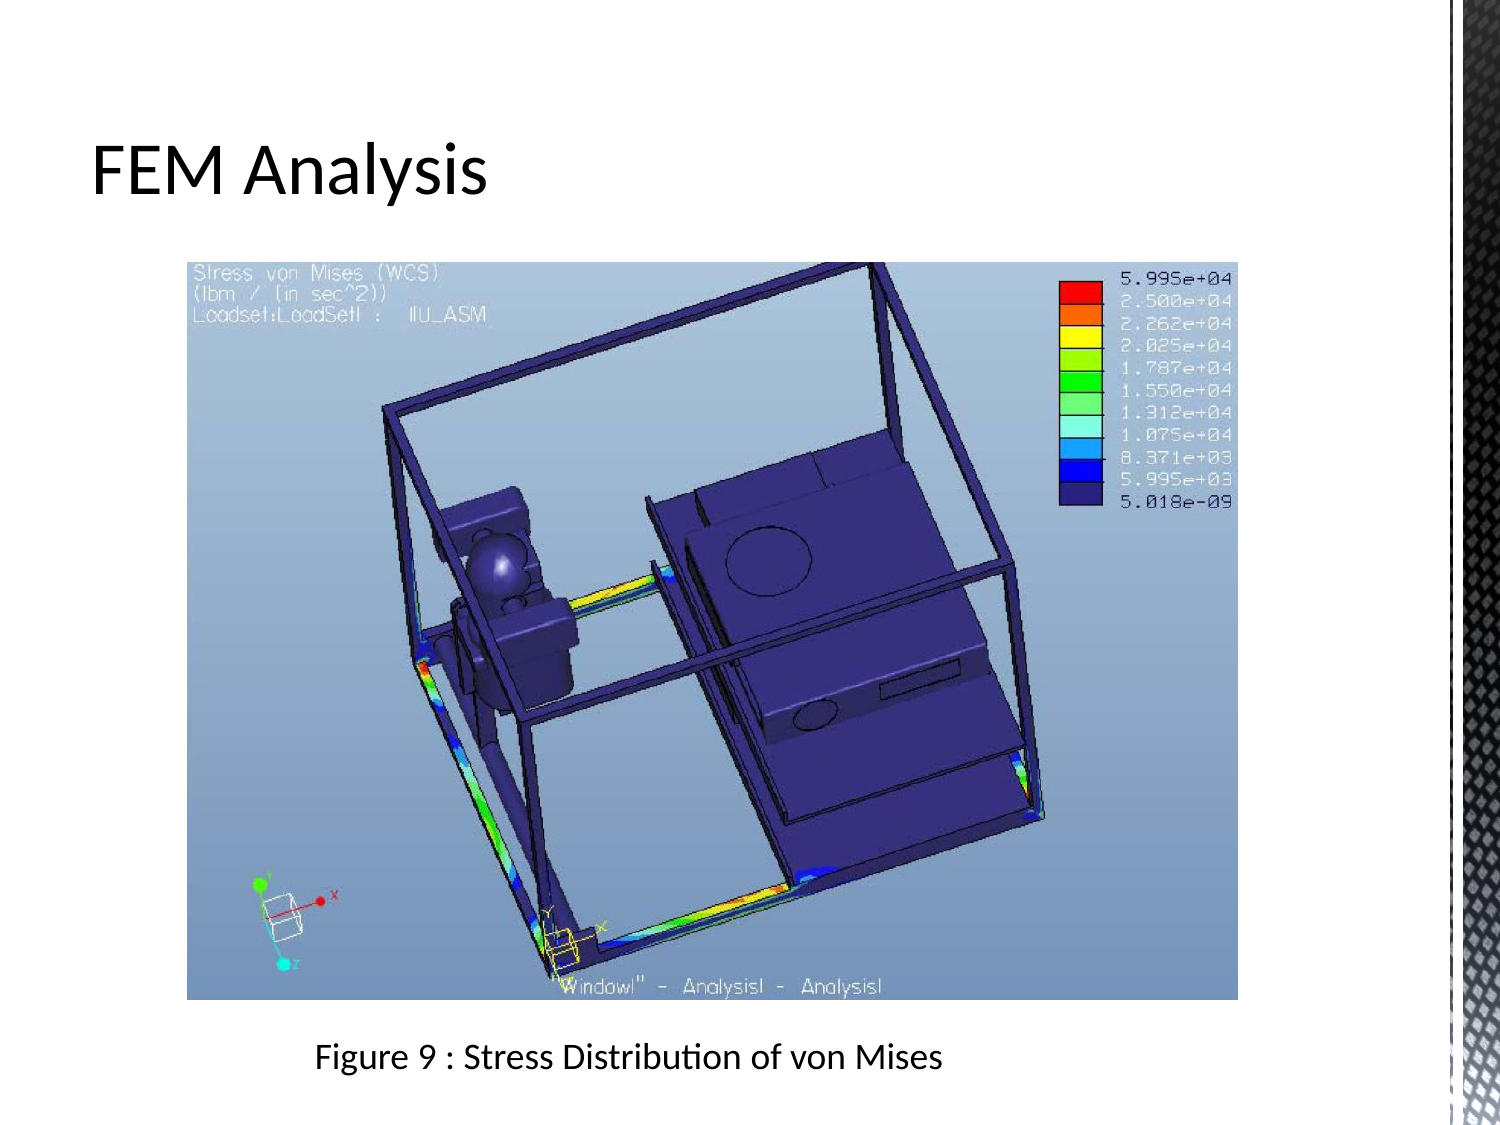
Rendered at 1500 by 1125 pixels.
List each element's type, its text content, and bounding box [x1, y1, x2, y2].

picture [1447, 0, 1500, 1125]
text_box Figure 9 : Stress Distribution of von Mises [300, 1024, 1300, 1085]
text_box FEM Analysis [77, 112, 505, 218]
picture [187, 262, 1238, 1001]
